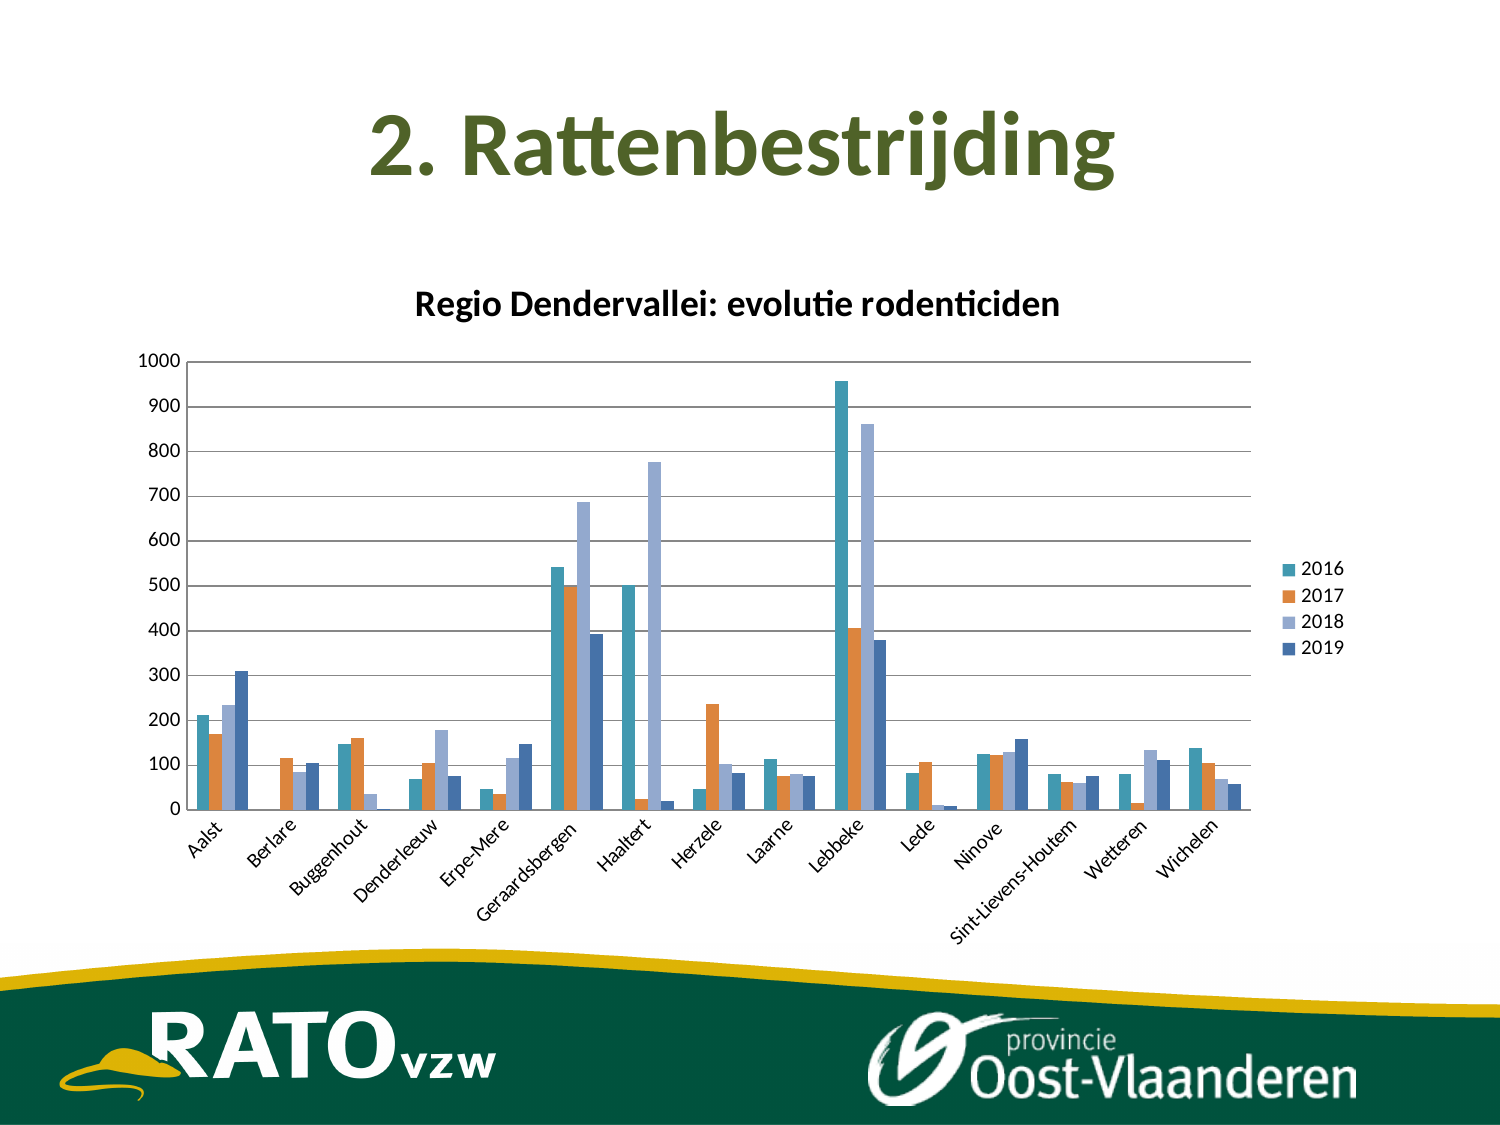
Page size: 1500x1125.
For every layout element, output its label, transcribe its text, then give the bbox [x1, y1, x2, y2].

chart [111, 255, 1365, 965]
title 2. Rattenbestrijding [75, 45, 1425, 233]
picture [0, 943, 1500, 1125]
